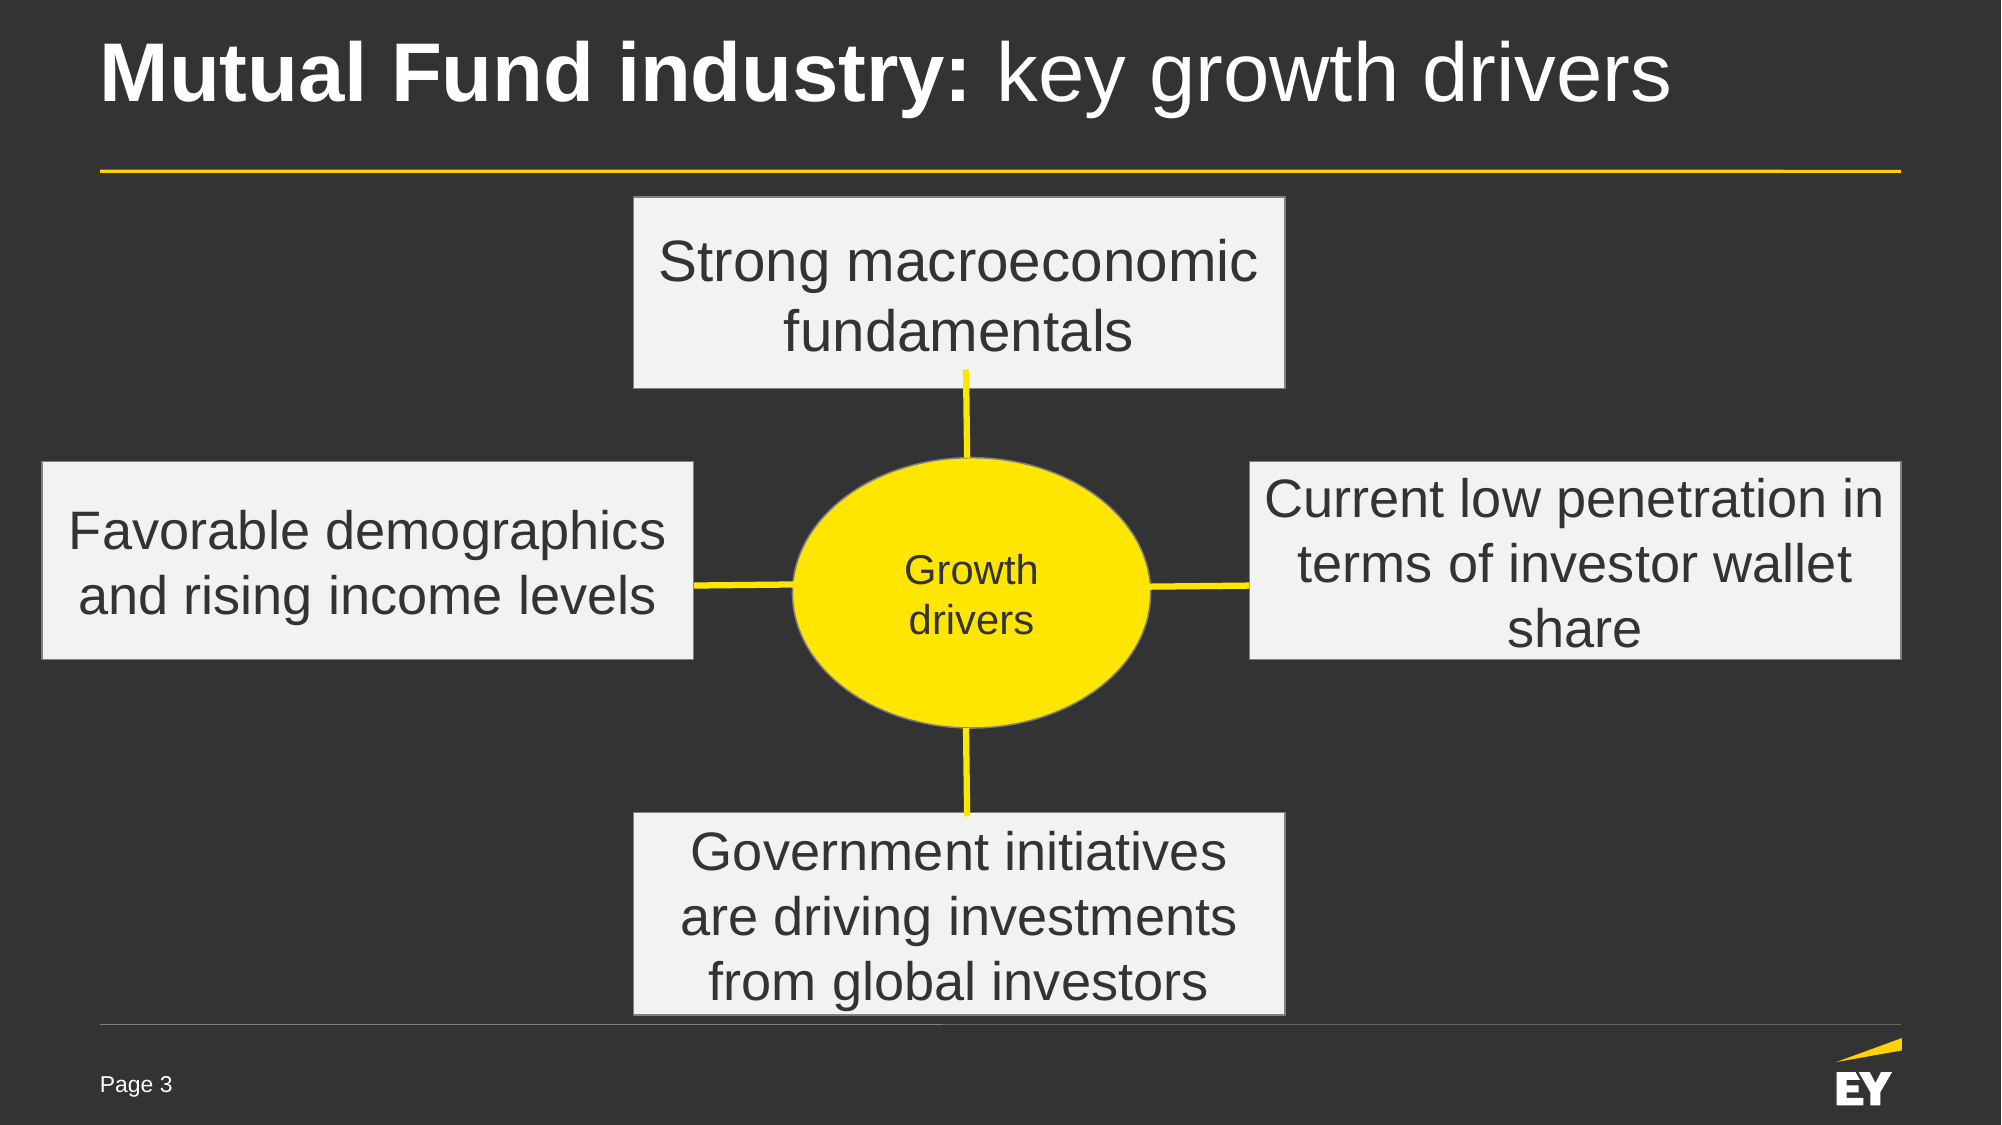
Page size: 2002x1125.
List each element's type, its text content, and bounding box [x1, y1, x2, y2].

text_box Growth drivers [790, 455, 1153, 731]
text_box Favorable demographics and rising income levels [40, 459, 696, 662]
title Mutual Fund industry: key growth drivers [100, 33, 1901, 175]
text_box Government initiatives are driving investments from global investors [631, 810, 1287, 1017]
text_box Current low penetration in terms of investor wallet share [1247, 459, 1903, 662]
text_box Strong macroeconomic fundamentals [631, 195, 1287, 391]
